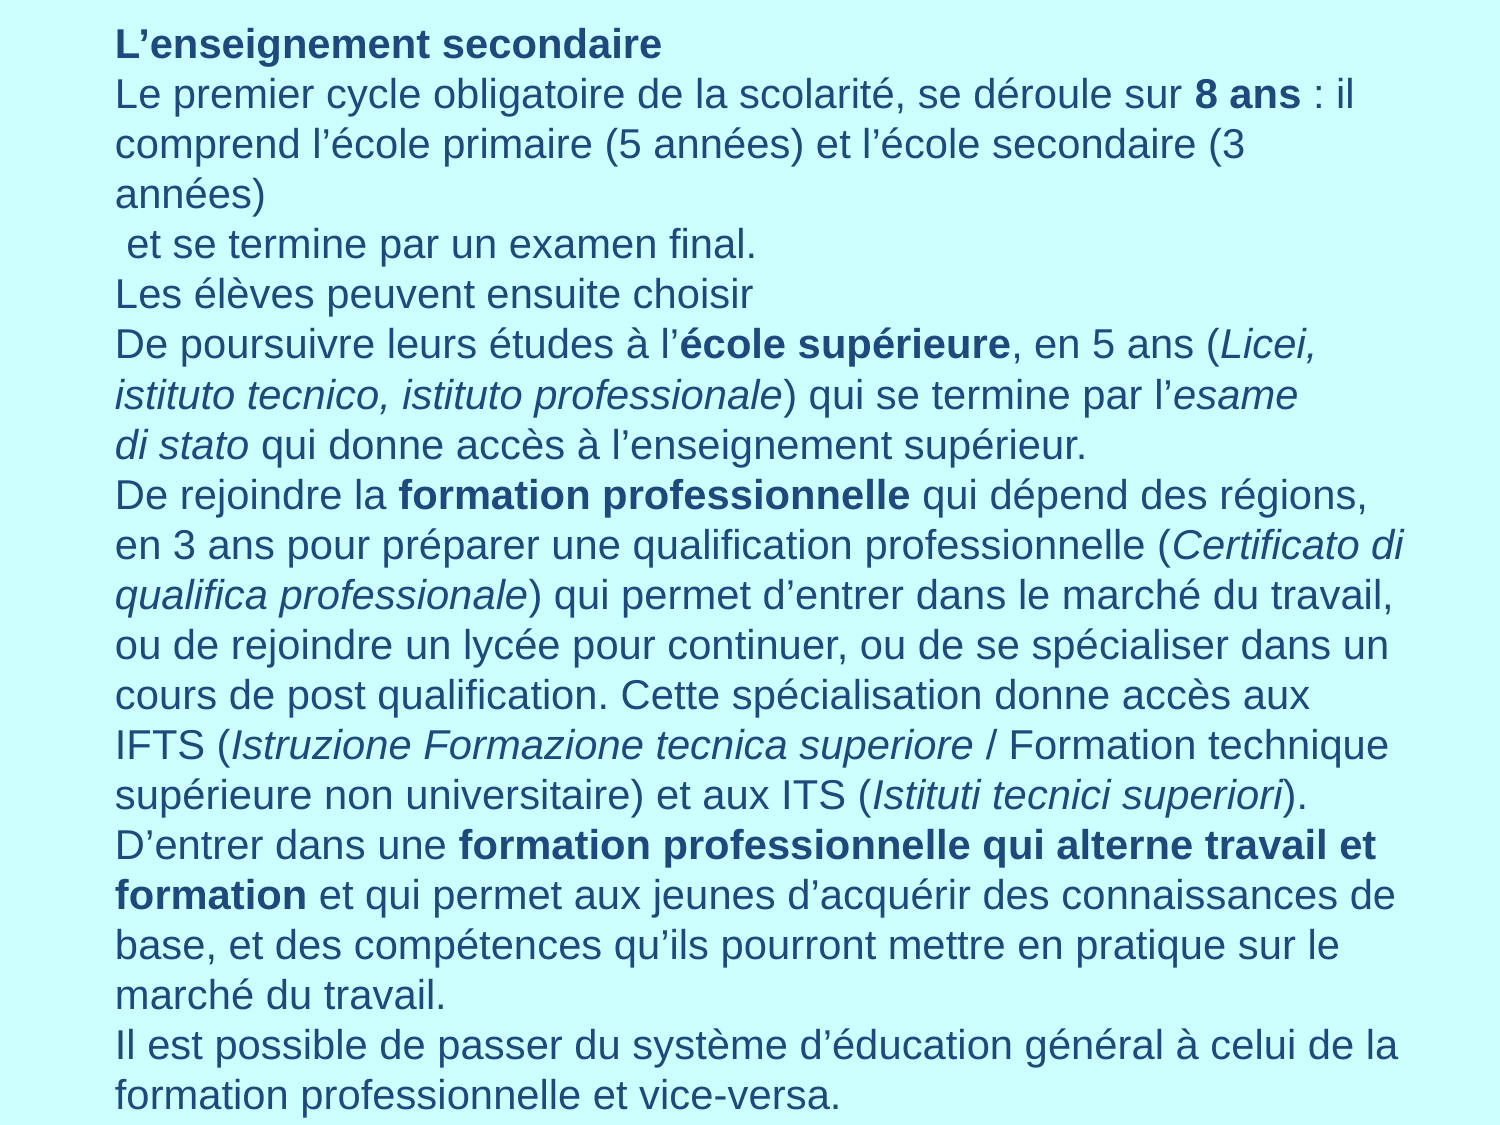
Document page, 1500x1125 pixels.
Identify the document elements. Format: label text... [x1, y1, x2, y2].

text_box L’enseignement secondaire Le premier cycle obligatoire de la scolarité, se déroule sur 8 ans : il comprend l’école primaire (5 années) et l’école secondaire (3 années) et se termine par un examen final. Les élèves peuvent ensuite choisir De poursuivre leurs études à l’école supérieure, en 5 ans (Licei, istituto tecnico, istituto professionale) qui se termine par l’esame di stato qui donne accès à l’enseignement supérieur. De rejoindre la formation professionnelle qui dépend des régions, en 3 ans pour préparer une qualification professionnelle (Certificato di qualifica professionale) qui permet d’entrer dans le marché du travail, ou de rejoindre un lycée pour continuer, ou de se spécialiser dans un cours de post qualification. Cette spécialisation donne accès aux IFTS (Istruzione Formazione tecnica superiore / Formation technique supérieure non universitaire) et aux ITS (Istituti tecnici superiori). D’entrer dans une formation professionnelle qui alterne travail et formation et qui permet aux jeunes d’acquérir des connaissances de base, et des compétences qu’ils pourront mettre en pratique sur le marché du travail. Il est possible de passer du système d’éducation général à celui de la formation professionnelle et vice-versa. [100, 9, 1424, 1125]
